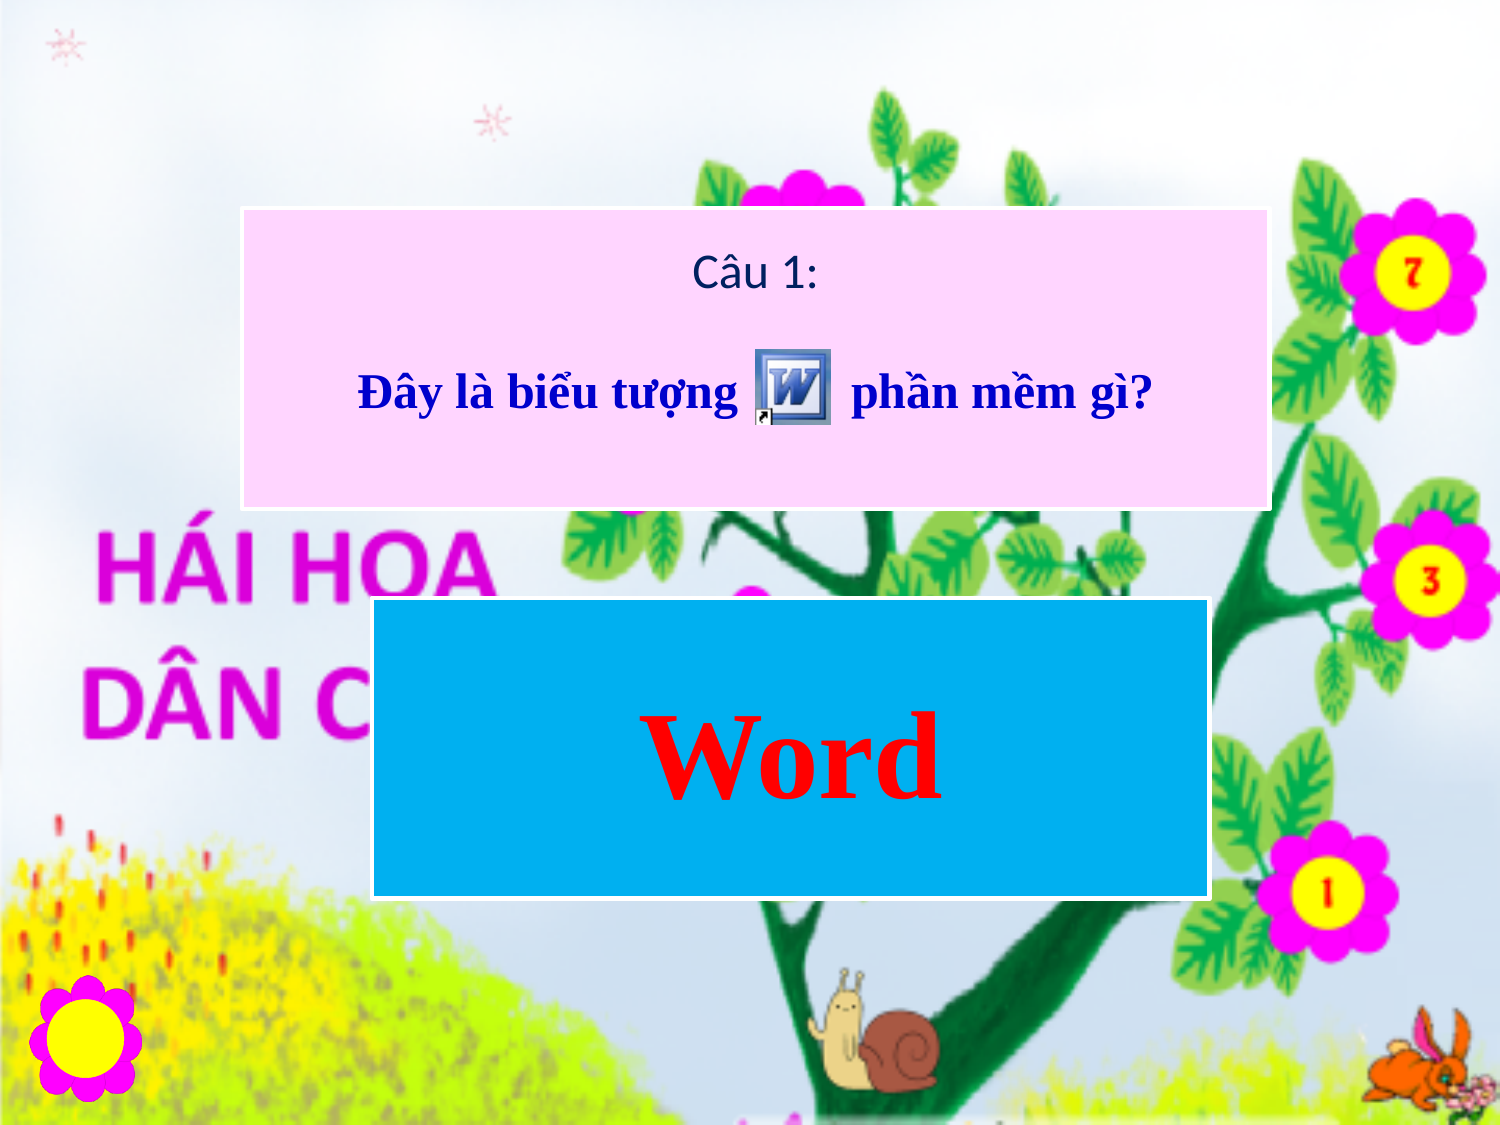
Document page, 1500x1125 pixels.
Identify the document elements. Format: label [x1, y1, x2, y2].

picture [0, 0, 1500, 1125]
text_box [29, 975, 142, 1102]
